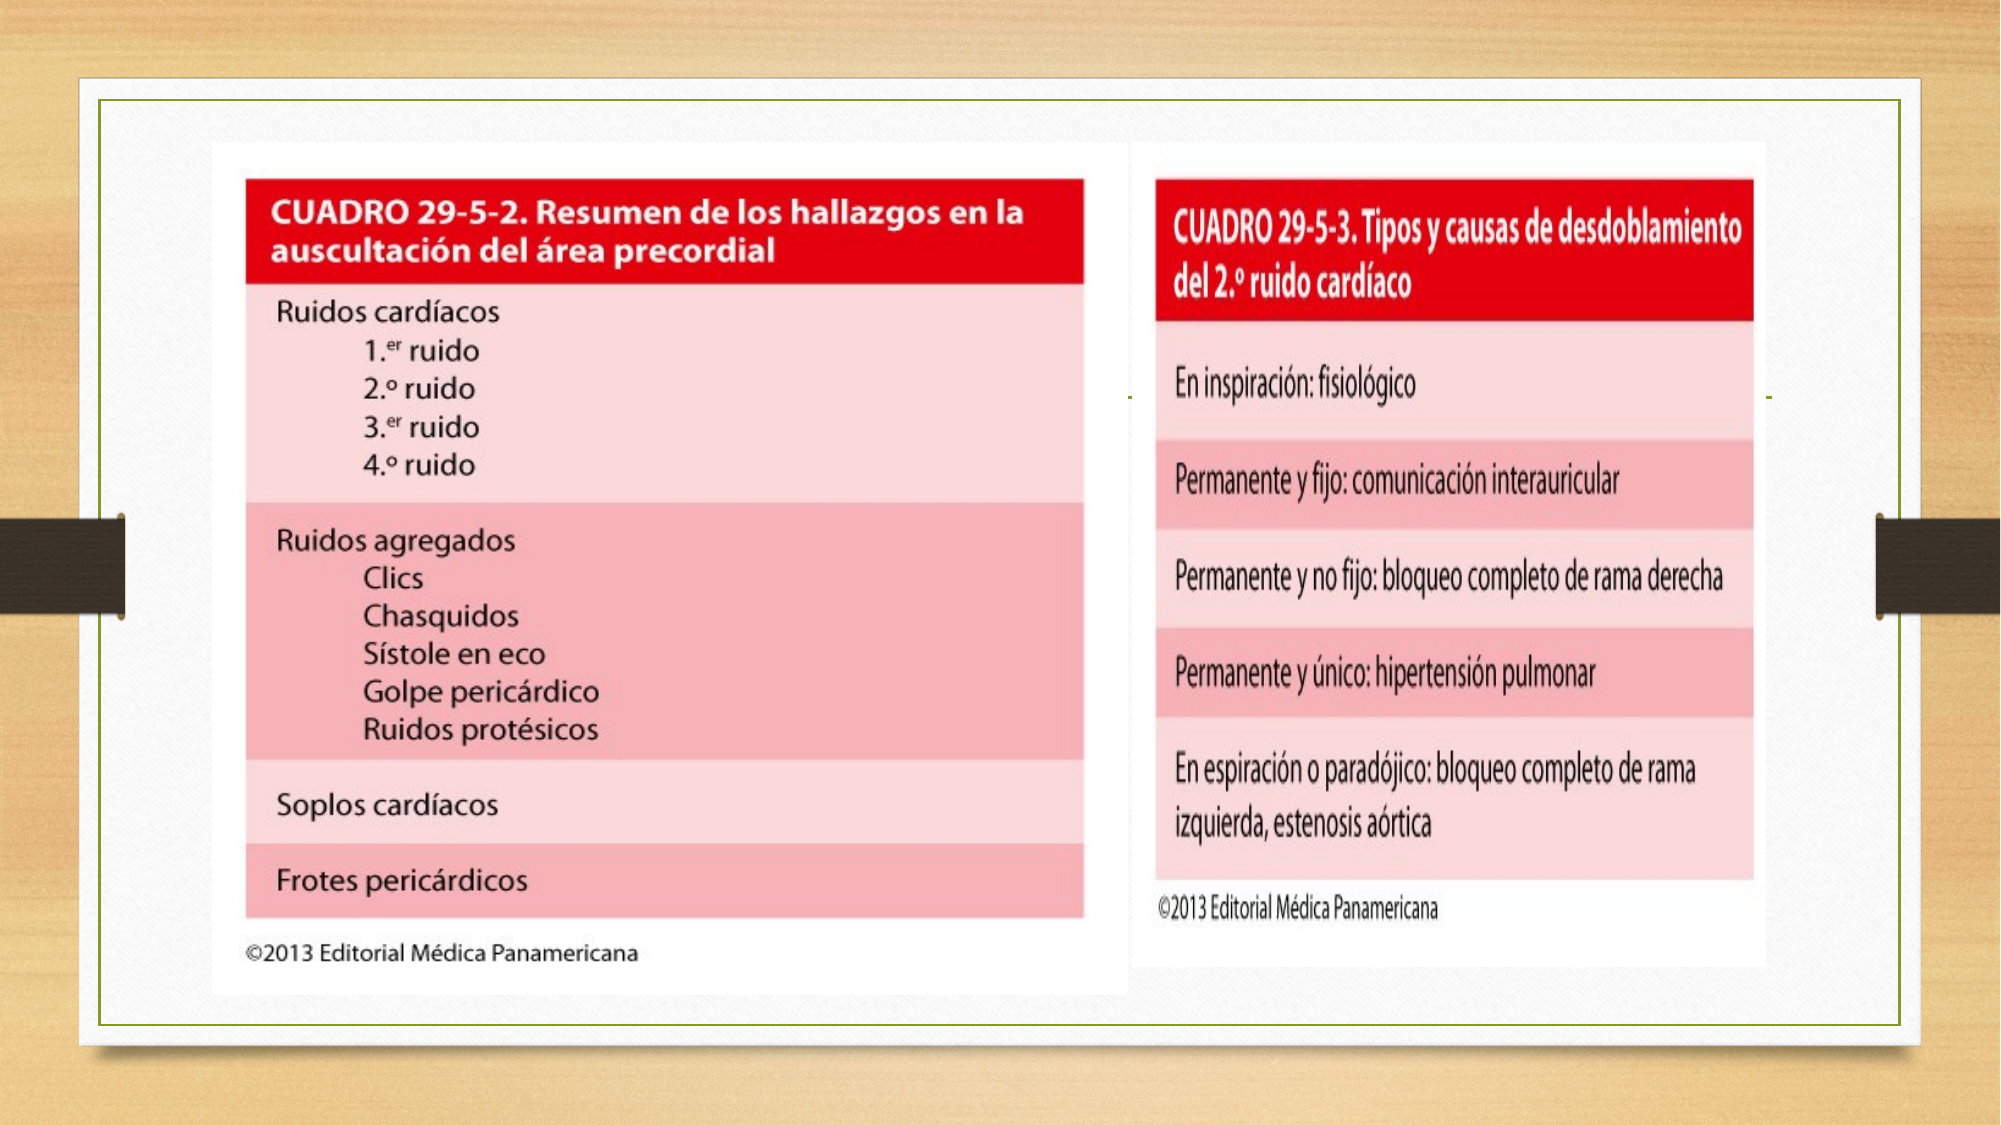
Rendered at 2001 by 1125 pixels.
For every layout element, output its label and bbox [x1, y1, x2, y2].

picture [0, 0, 2001, 1125]
list [212, 141, 1129, 995]
